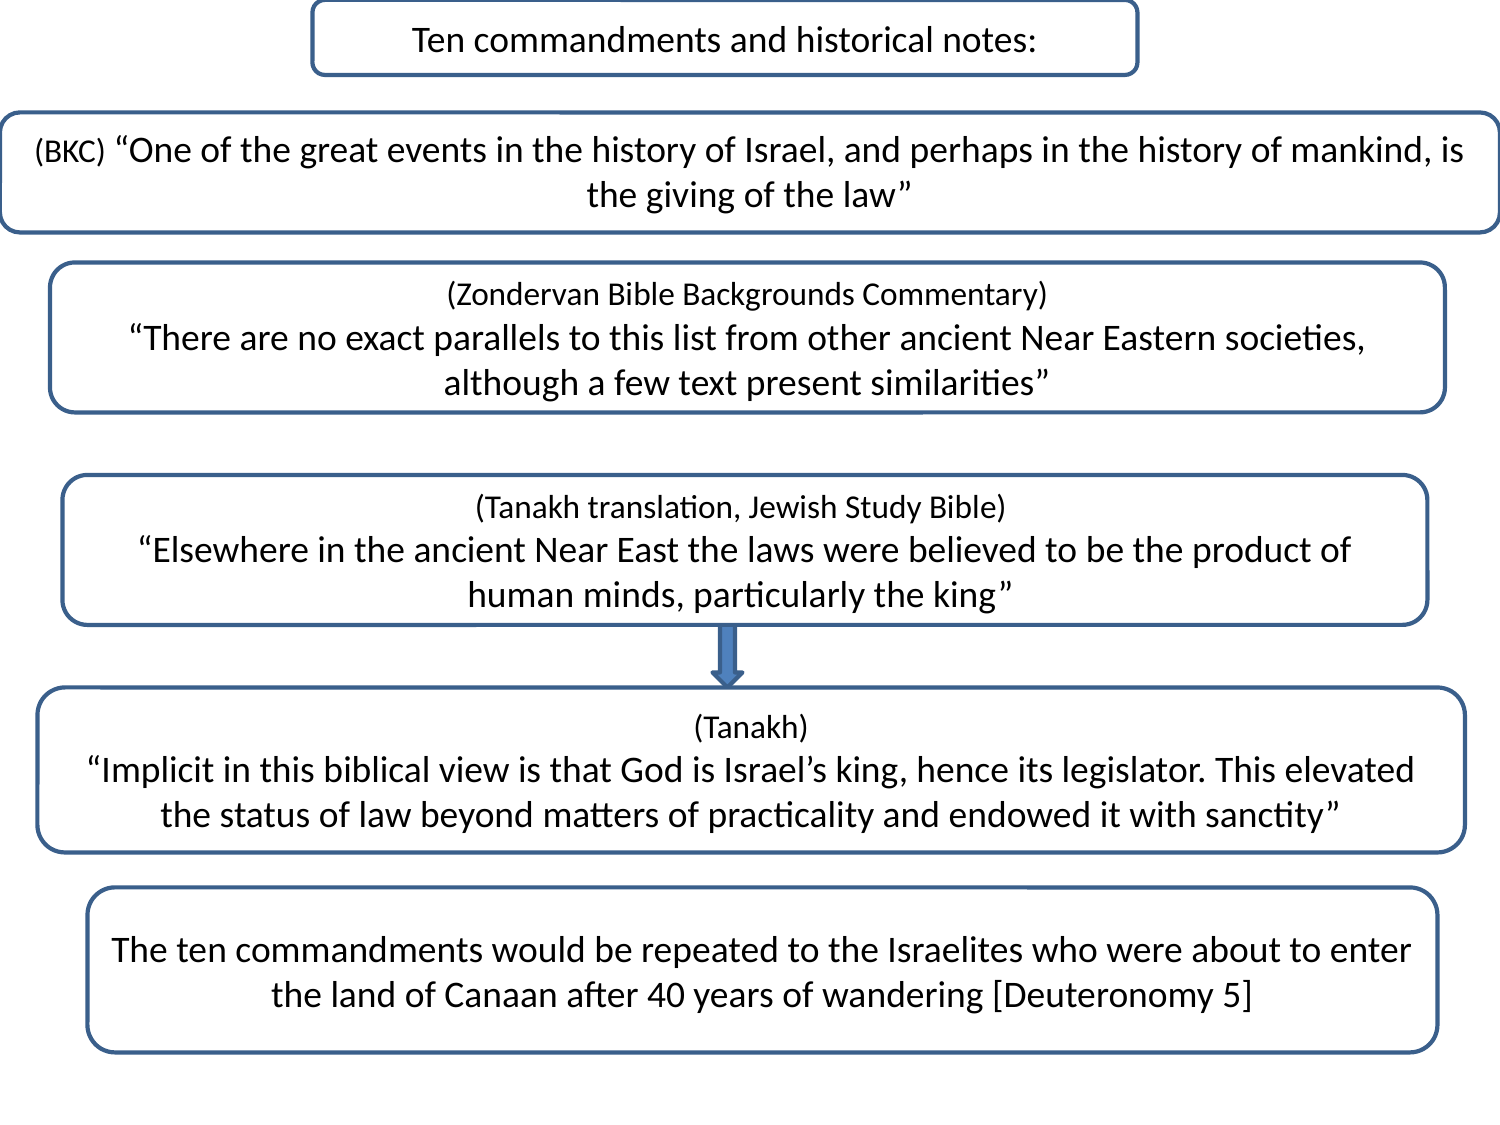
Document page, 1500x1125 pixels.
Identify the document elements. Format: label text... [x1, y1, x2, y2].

text_box (Tanakh) “Implicit in this biblical view is that God is Israel’s king, hence its legislator. This elevated the status of law beyond matters of practicality and endowed it with sanctity” [35, 685, 1468, 855]
text_box (Tanakh translation, Jewish Study Bible) “Elsewhere in the ancient Near East the laws were believed to be the product of human minds, particularly the king” [60, 472, 1430, 628]
text_box The ten commandments would be repeated to the Israelites who were about to enter the land of Canaan after 40 years of wandering [Deuteronomy 5] [85, 885, 1440, 1055]
text_box (Zondervan Bible Backgrounds Commentary) “There are no exact parallels to this list from other ancient Near Eastern societies, although a few text present similarities” [47, 260, 1448, 415]
text_box (BKC) “One of the great events in the history of Israel, and perhaps in the history of mankind, is the giving of the law” [0, 110, 1500, 235]
text_box Ten commandments and historical notes: [310, 0, 1140, 78]
text_box [710, 627, 745, 685]
